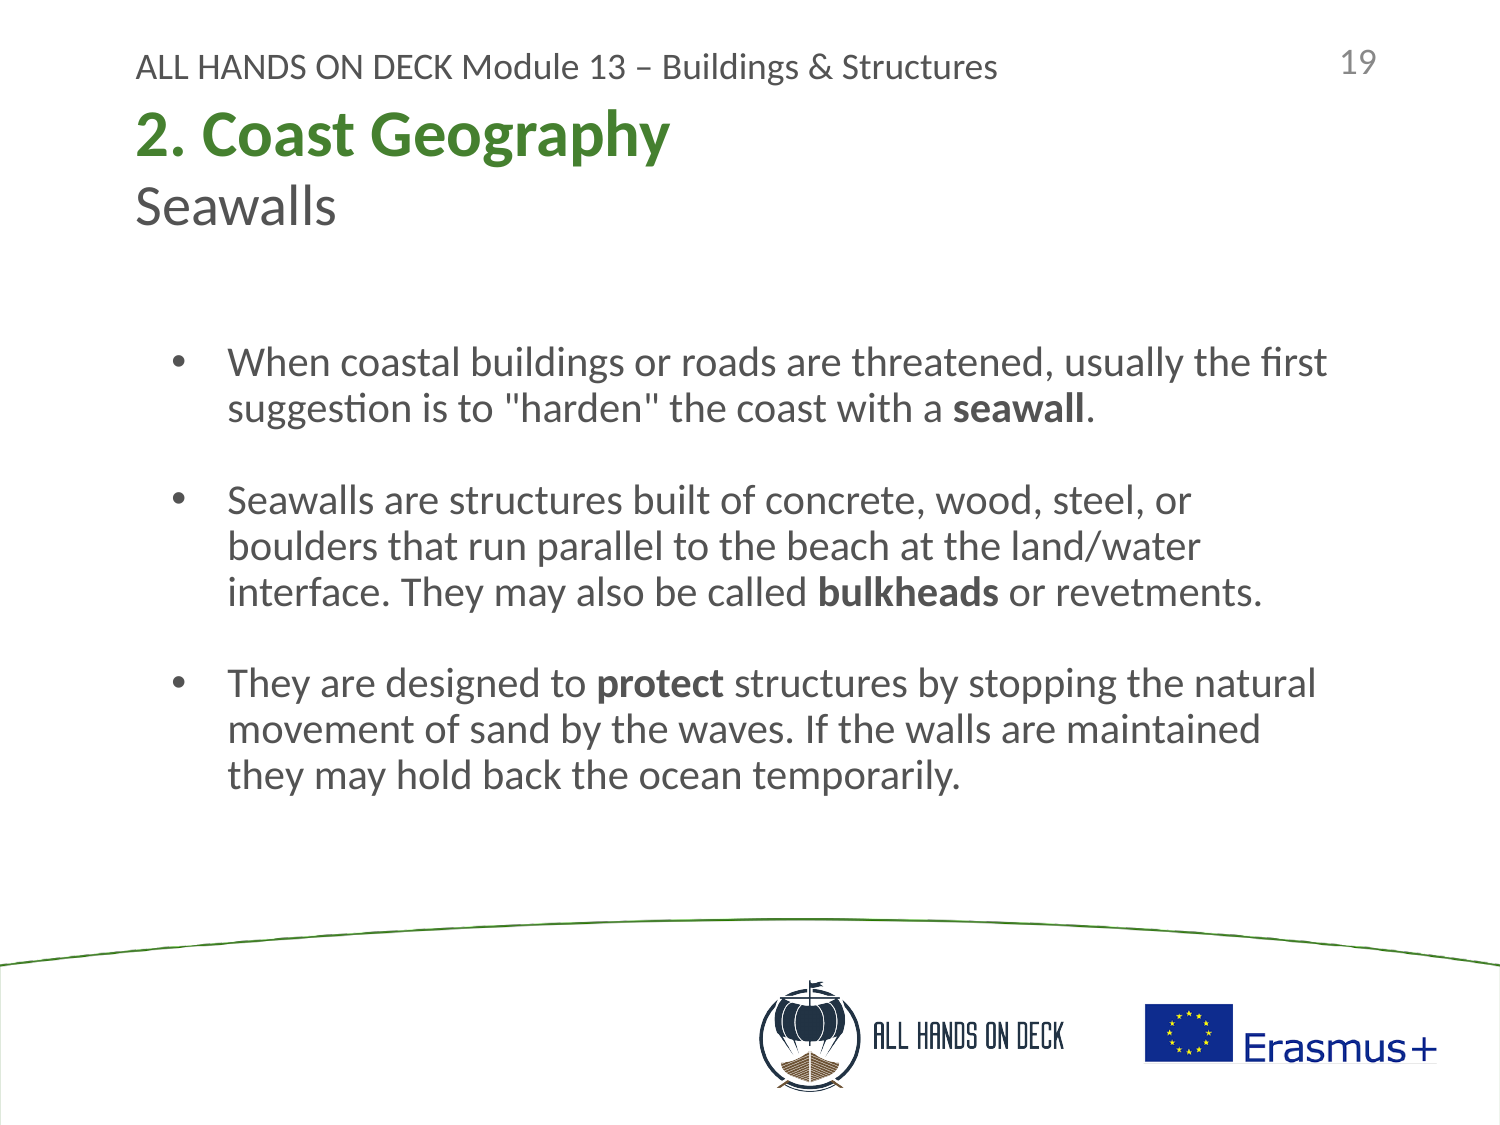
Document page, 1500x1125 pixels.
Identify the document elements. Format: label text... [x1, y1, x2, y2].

list ALL HANDS ON DECK Module 13 – Buildings & Structures [120, 39, 1380, 85]
list 2. Coast Geography [120, 91, 1380, 167]
list Seawalls [120, 167, 1380, 255]
slide_number ‹#› [1054, 29, 1392, 90]
list When coastal buildings or roads are threatened, usually the first suggestion is to "harden" the coast with a seawall. Seawalls are structures built of concrete, wood, steel, or boulders that run parallel to the beach at the land/water interface. They may also be called bulkheads or revetments. They are designed to protect structures by stopping the natural movement of sand by the waves. If the walls are maintained they may hold back the ocean temporarily. [156, 332, 1344, 875]
picture [0, 765, 1500, 1125]
